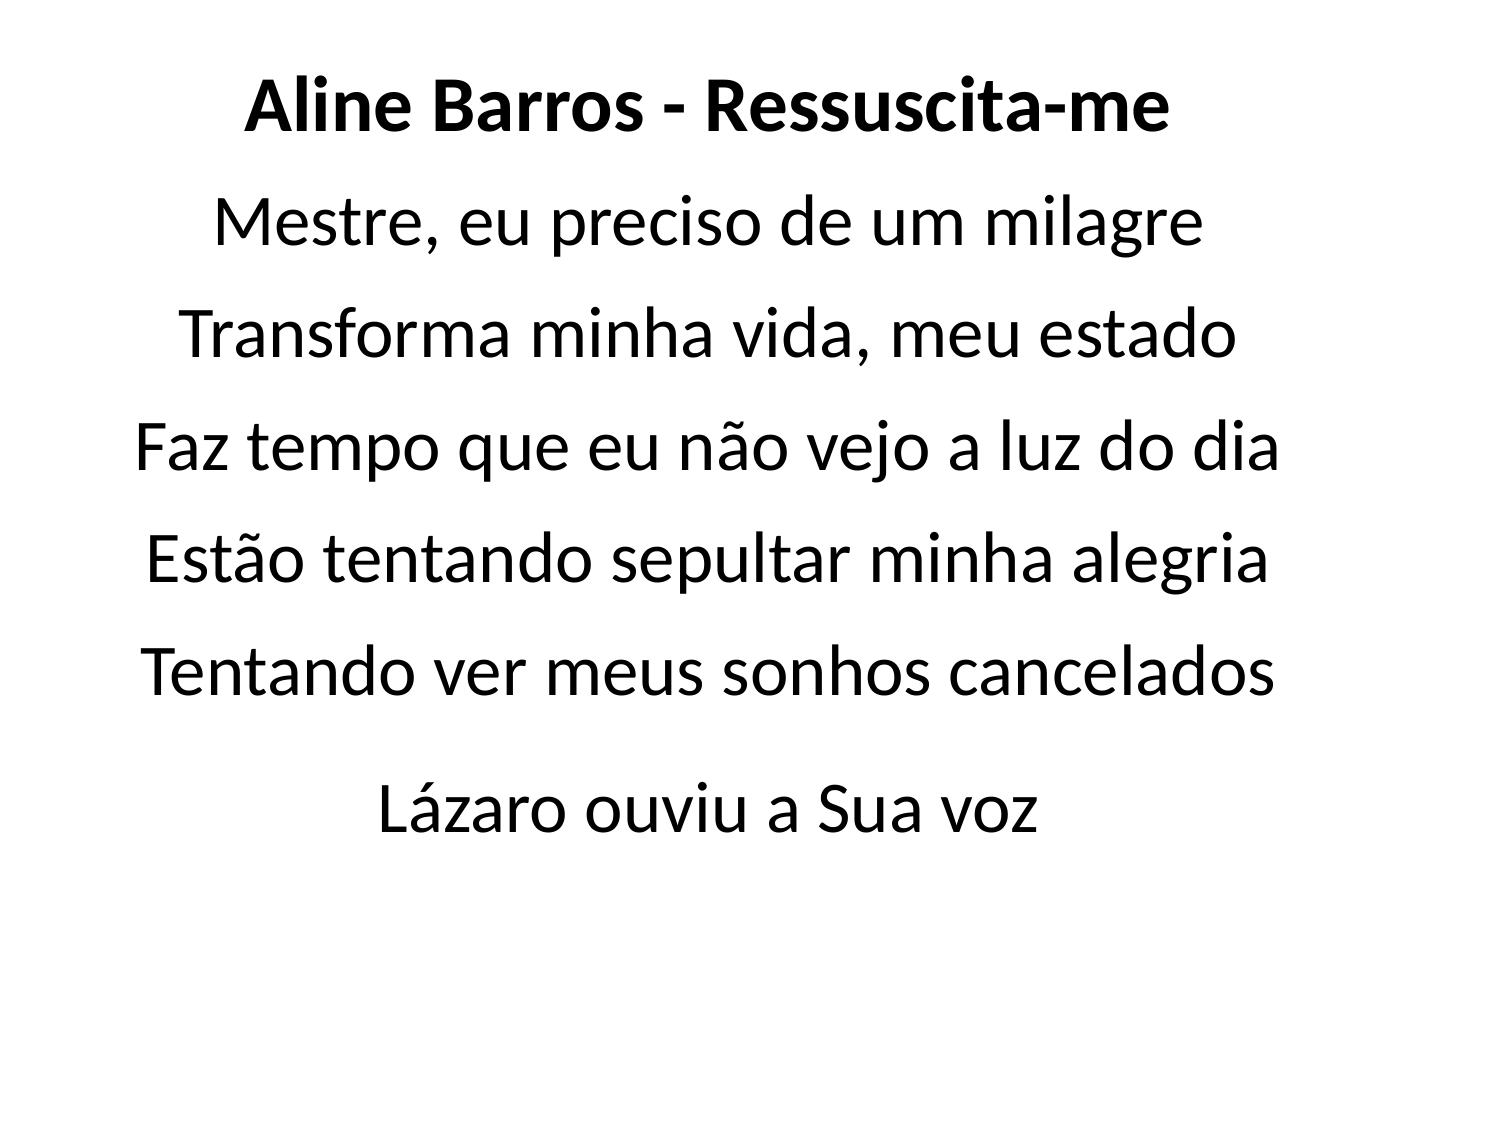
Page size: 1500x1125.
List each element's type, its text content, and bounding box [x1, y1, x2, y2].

text_box Aline Barros - Ressuscita-me Mestre, eu preciso de um milagre Transforma minha vida, meu estado Faz tempo que eu não vejo a luz do dia Estão tentando sepultar minha alegria Tentando ver meus sonhos cancelados Lázaro ouviu a Sua voz [119, 0, 1298, 855]
